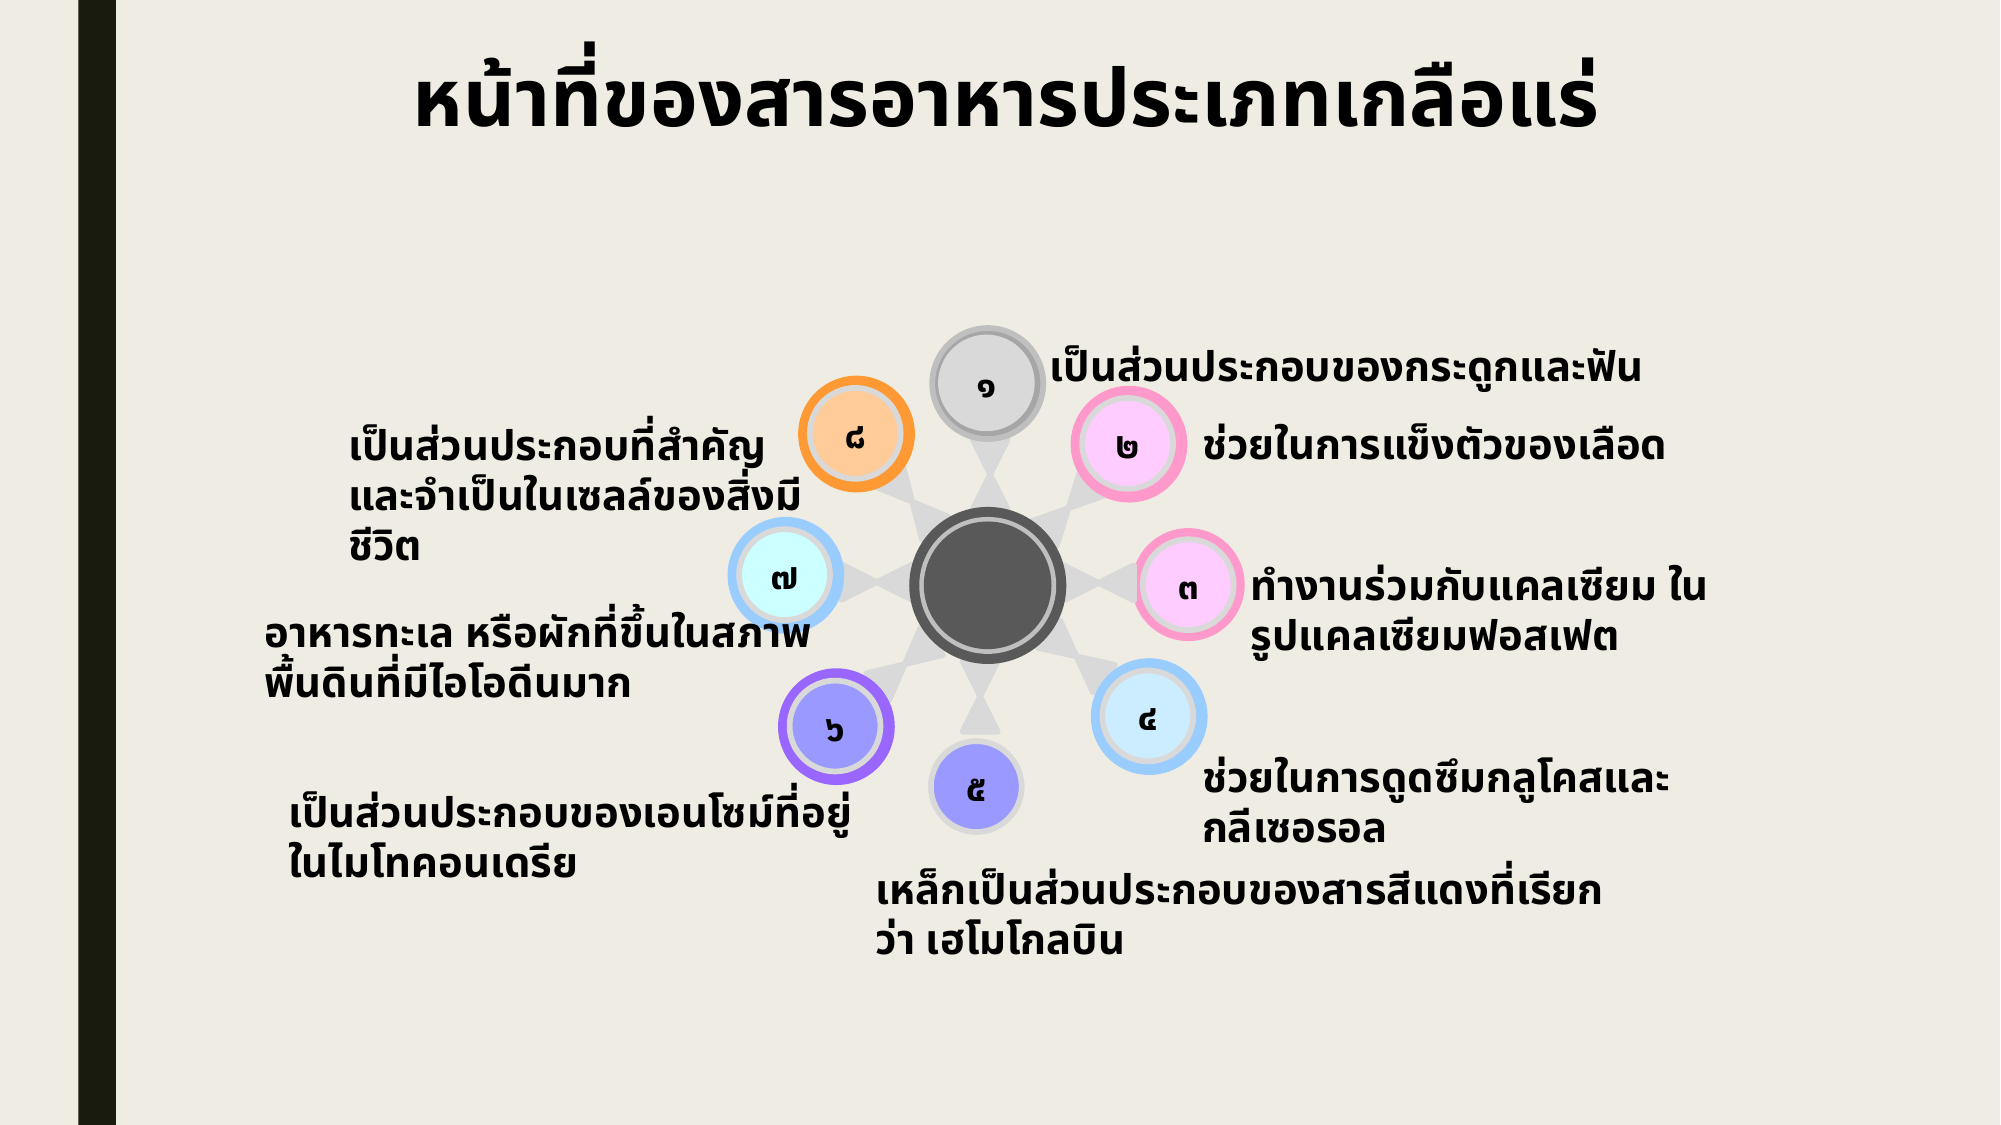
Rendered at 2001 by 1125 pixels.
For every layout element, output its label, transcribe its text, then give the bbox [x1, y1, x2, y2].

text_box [730, 328, 1242, 833]
text_box เป็นส่วนประกอบของกระดูกและฟัน [1242, 332, 1739, 398]
text_box อาหารทะเล หรือผักที่ขึ้นในสภาพพื้นดินที่มีไอโอดีนมาก [249, 598, 730, 714]
text_box ช่วยในการดูดซึมกลูโคสและกลีเซอรอล [1187, 742, 1690, 858]
text_box เป็นส่วนประกอบของเอนโซม์ที่อยู่ในไมโทคอนเดรีย [273, 778, 895, 893]
text_box ช่วยในการแข็งตัวของเลือด [1242, 410, 1891, 475]
text_box เหล็กเป็นส่วนประกอบของสารสีแดงที่เรียกว่า เฮโมโกลบิน [860, 855, 1622, 971]
text_box ทำงานร่วมกับแคลเซียม ในรูปแคลเซียมฟอสเฟต [1242, 551, 1739, 667]
text_box เป็นส่วนประกอบที่สำคัญและจำเป็นในเซลล์ของสิ่งมีชีวิต [333, 411, 730, 576]
text_box หน้าที่ของสารอาหารประเภทเกลือแร่ [331, 0, 1682, 188]
